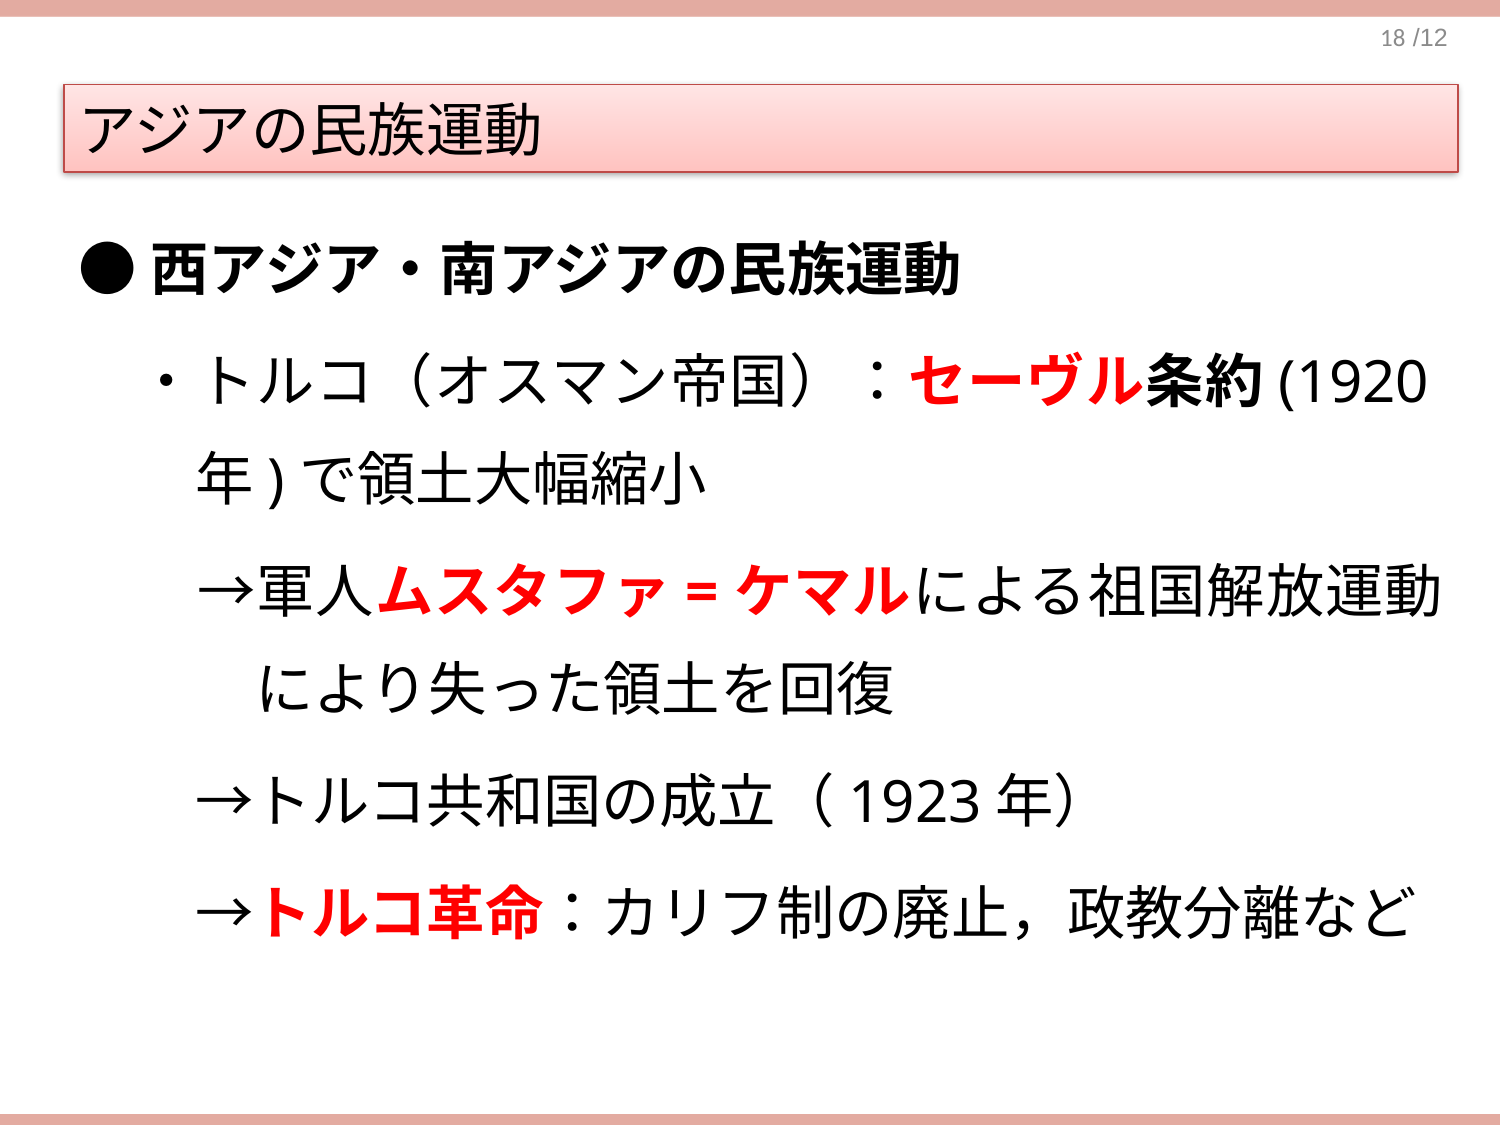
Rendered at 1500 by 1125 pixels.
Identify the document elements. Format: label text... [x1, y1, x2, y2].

text_box ●西アジア・南アジアの民族運動 ・トルコ（オスマン帝国）：セーヴル条約(1920年)で領土大幅縮小 →軍人ムスタファ=ケマルによる祖国解放運動により失った領土を回復 →トルコ共和国の成立（1923年） →トルコ革命：カリフ制の廃止，政教分離など [63, 196, 1458, 1066]
picture [0, 0, 1500, 17]
text_box アジアの民族運動 [63, 84, 1459, 173]
picture [0, 1114, 1500, 1125]
